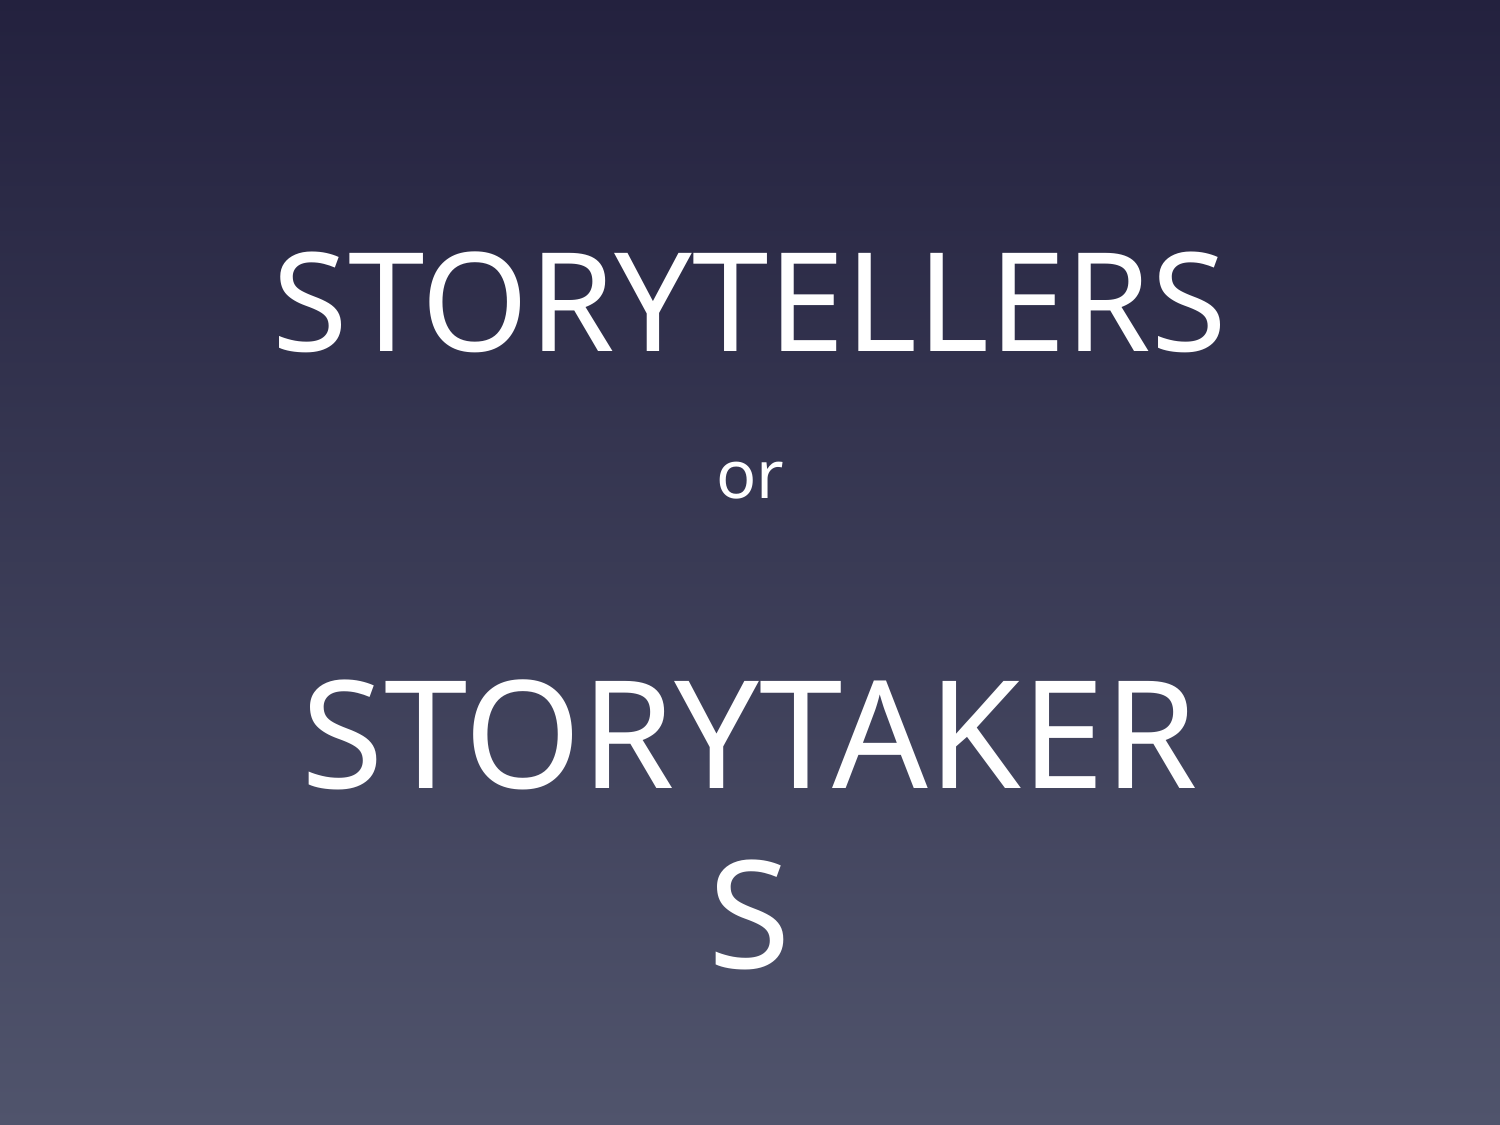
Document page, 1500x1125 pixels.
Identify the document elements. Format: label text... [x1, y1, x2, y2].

text_box STORYTAKERS [247, 630, 1253, 828]
list STORYTELLERS or [75, 115, 1425, 528]
